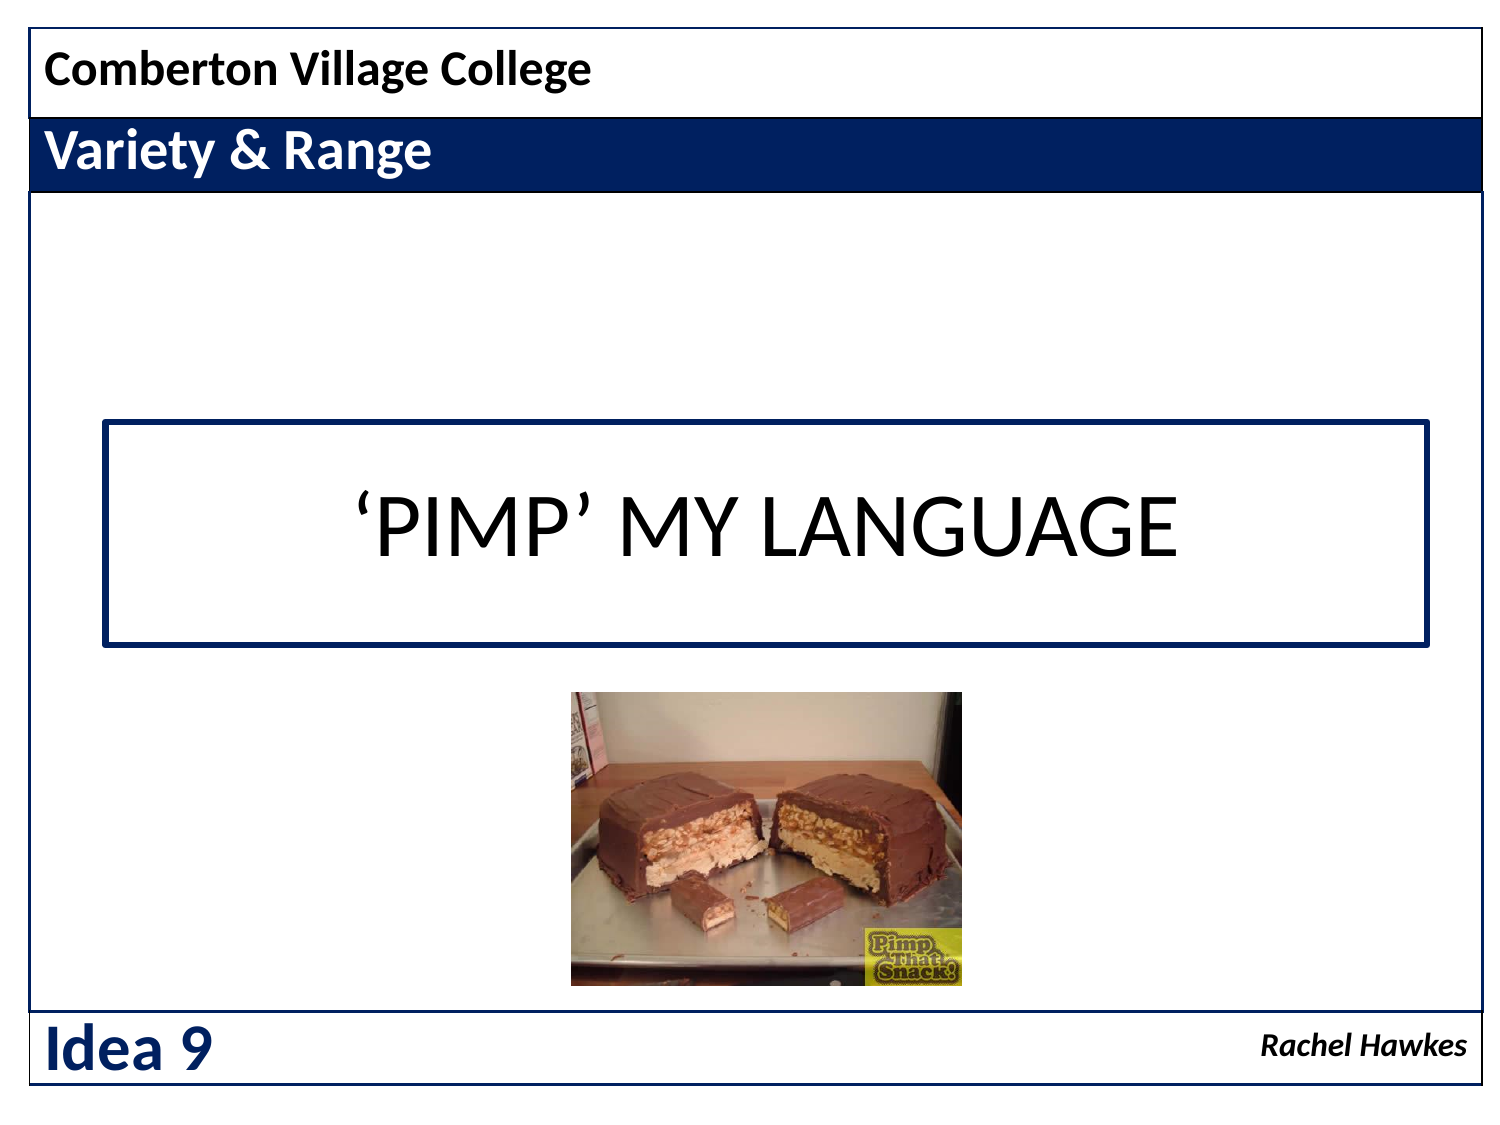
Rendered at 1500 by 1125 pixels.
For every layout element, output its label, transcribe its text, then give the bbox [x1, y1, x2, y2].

table_header Comberton Village College [31, 29, 1481, 117]
table_cell Rachel Hawkes [1305, 1013, 1481, 1083]
picture [570, 692, 962, 986]
text_box Idea 9 [29, 1013, 1305, 1125]
table_cell [31, 193, 1481, 1010]
text_box ‘PIMP’ MY LANGUAGE [105, 421, 1428, 646]
table_cell Variety & Range [30, 119, 1481, 191]
